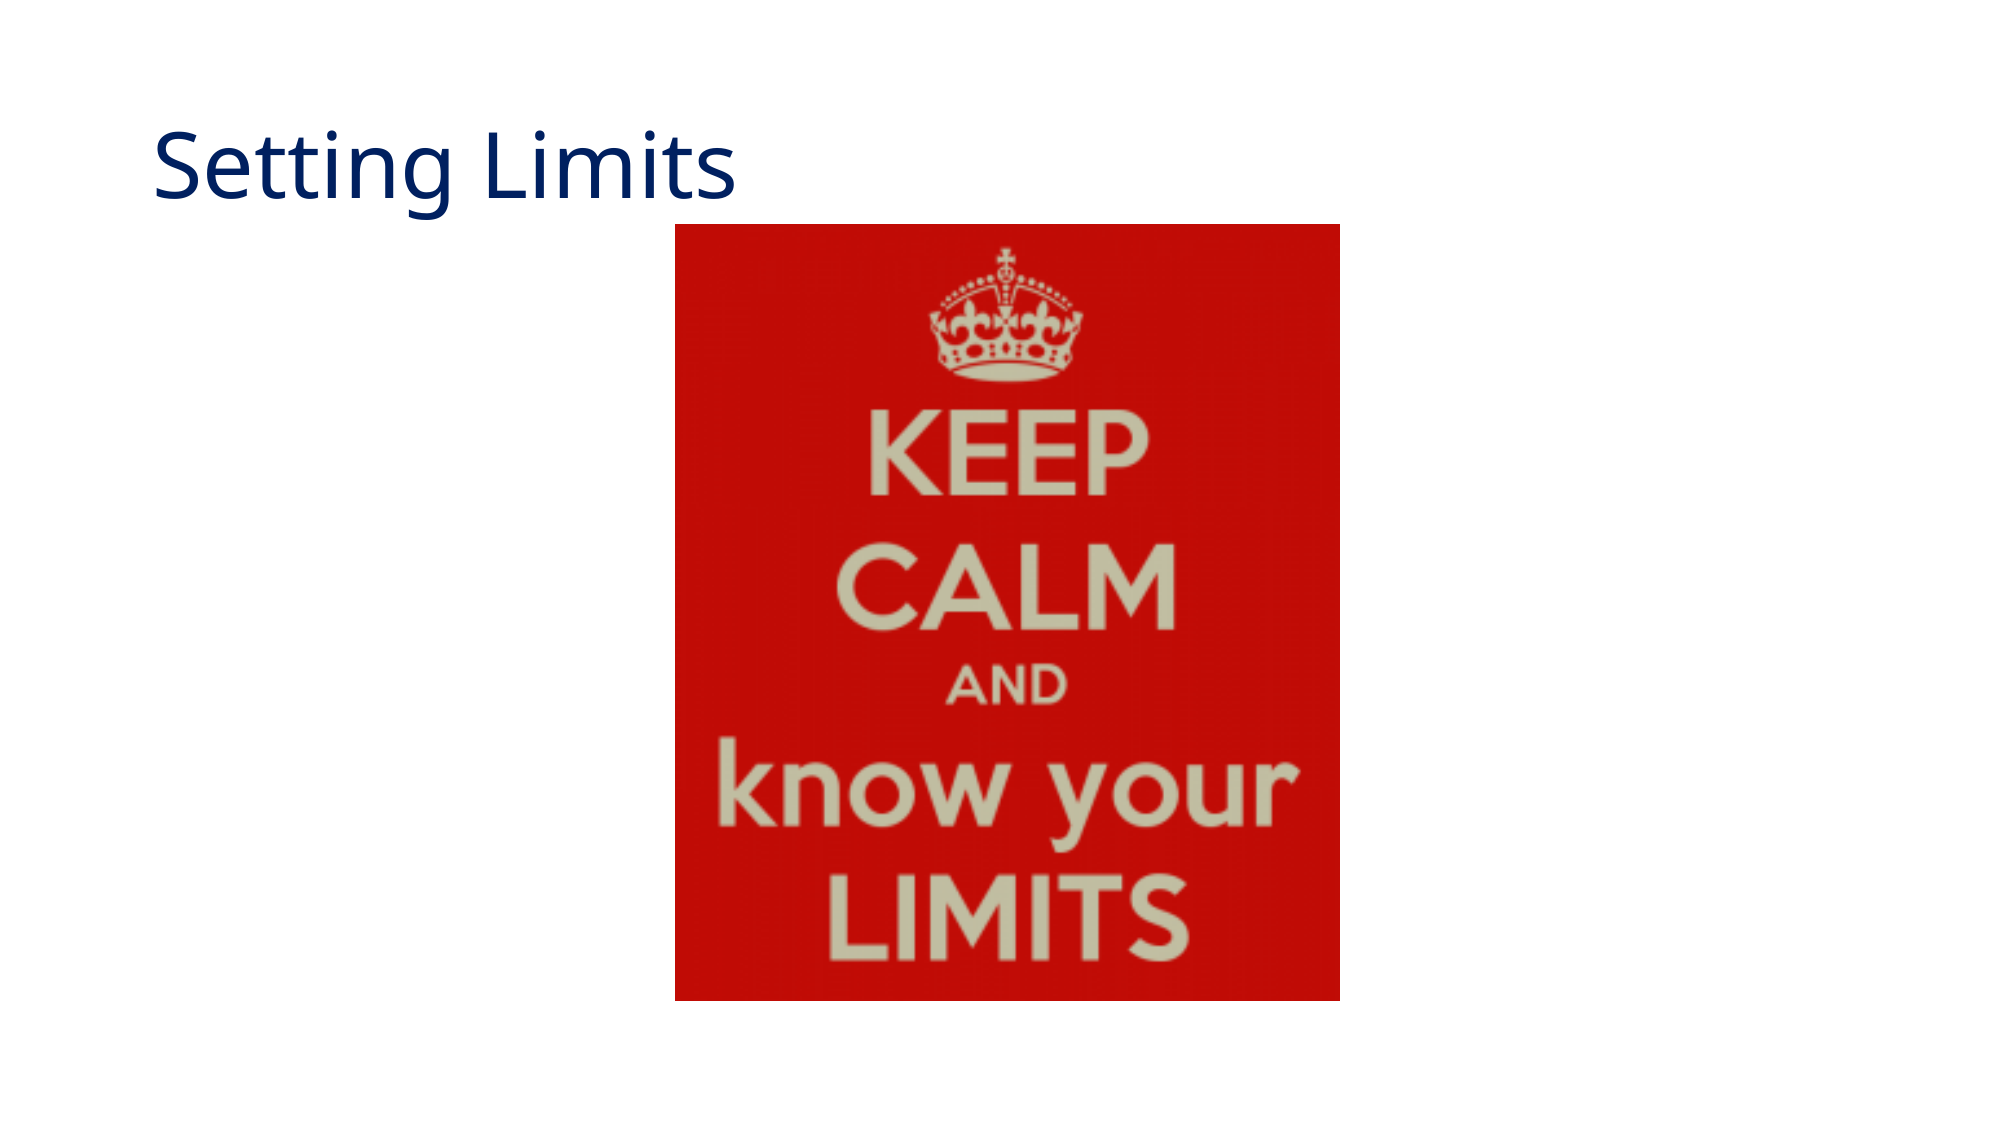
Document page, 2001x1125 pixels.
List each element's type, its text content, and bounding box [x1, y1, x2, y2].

title Setting Limits [137, 59, 1863, 278]
picture [674, 224, 1340, 1001]
